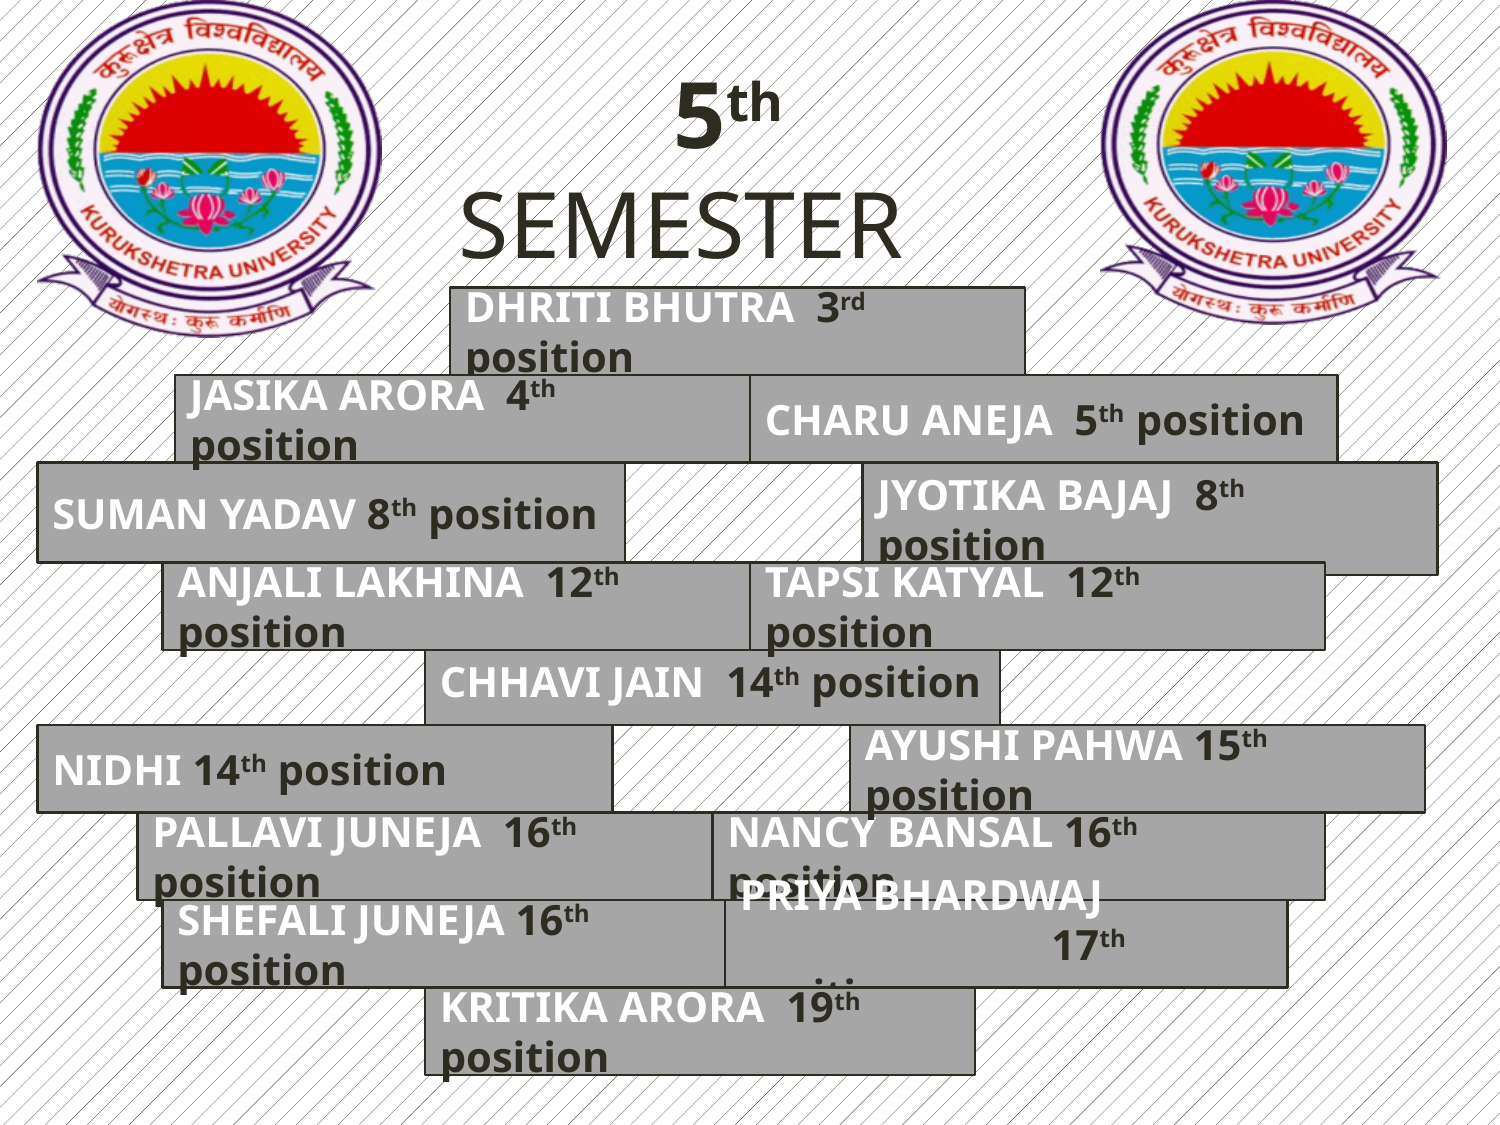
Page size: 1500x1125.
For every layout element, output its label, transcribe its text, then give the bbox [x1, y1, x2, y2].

text_box AYUSHI PAHWA 15th position [849, 724, 1426, 814]
text_box CHARU ANEJA 5th position [751, 374, 1339, 464]
text_box JASIKA ARORA 4th position [174, 374, 751, 464]
text_box SUMAN YADAV 8th position [36, 461, 626, 564]
text_box TAPSI KATYAL 12th position [749, 561, 1326, 651]
text_box SHEFALI JUNEJA 16th position [161, 899, 726, 989]
text_box DHRITI BHUTRA 3rd position [449, 286, 1026, 376]
text_box NANCY BANSAL 16th position [714, 811, 1326, 901]
text_box KRITIKA ARORA 19th position [424, 986, 976, 1076]
picture [37, 0, 382, 338]
text_box 5th SEMESTER [387, 49, 1038, 285]
text_box CHHAVI JAIN 14th position [424, 651, 1001, 726]
text_box JYOTIKA BAJAJ 8th position [861, 461, 1439, 576]
picture [1099, 0, 1448, 326]
text_box PRIYA BHARDWAJ 17th position [726, 899, 1289, 989]
text_box ANJALI LAKHINA 12th position [161, 561, 749, 651]
text_box NIDHI 14th position [36, 724, 614, 814]
text_box PALLAVI JUNEJA 16th position [136, 811, 714, 901]
